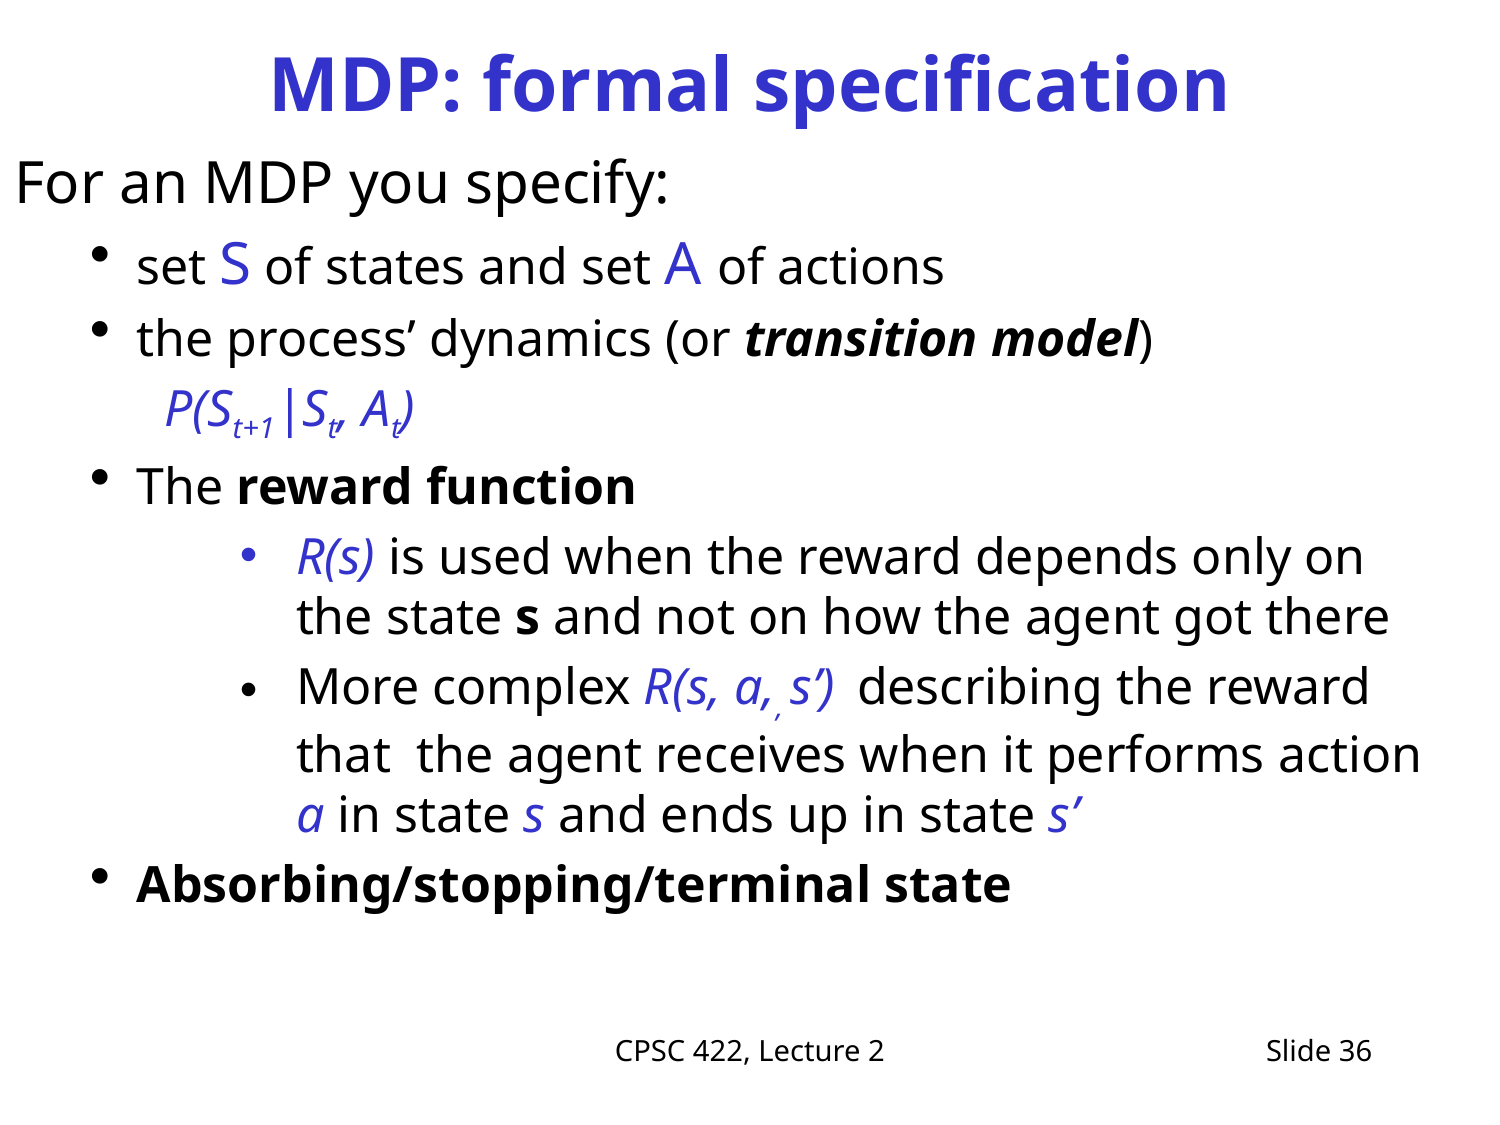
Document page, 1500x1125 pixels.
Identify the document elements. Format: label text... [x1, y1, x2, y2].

slide_number Slide 36 [1074, 1035, 1388, 1101]
text_box For an MDP you specify: set S of states and set A of actions the process’ dynamics (or transition model) P(St+1|St, At) The reward function R(s) is used when the reward depends only on the state s and not on how the agent got there More complex R(s, a,, s’) describing the reward that the agent receives when it performs action a in state s and ends up in state s’ Absorbing/stopping/terminal state [0, 137, 1471, 1035]
title MDP: formal specification [49, 24, 1451, 137]
footer CPSC 422, Lecture 2 [512, 1030, 988, 1101]
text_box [132, 839, 1500, 1023]
